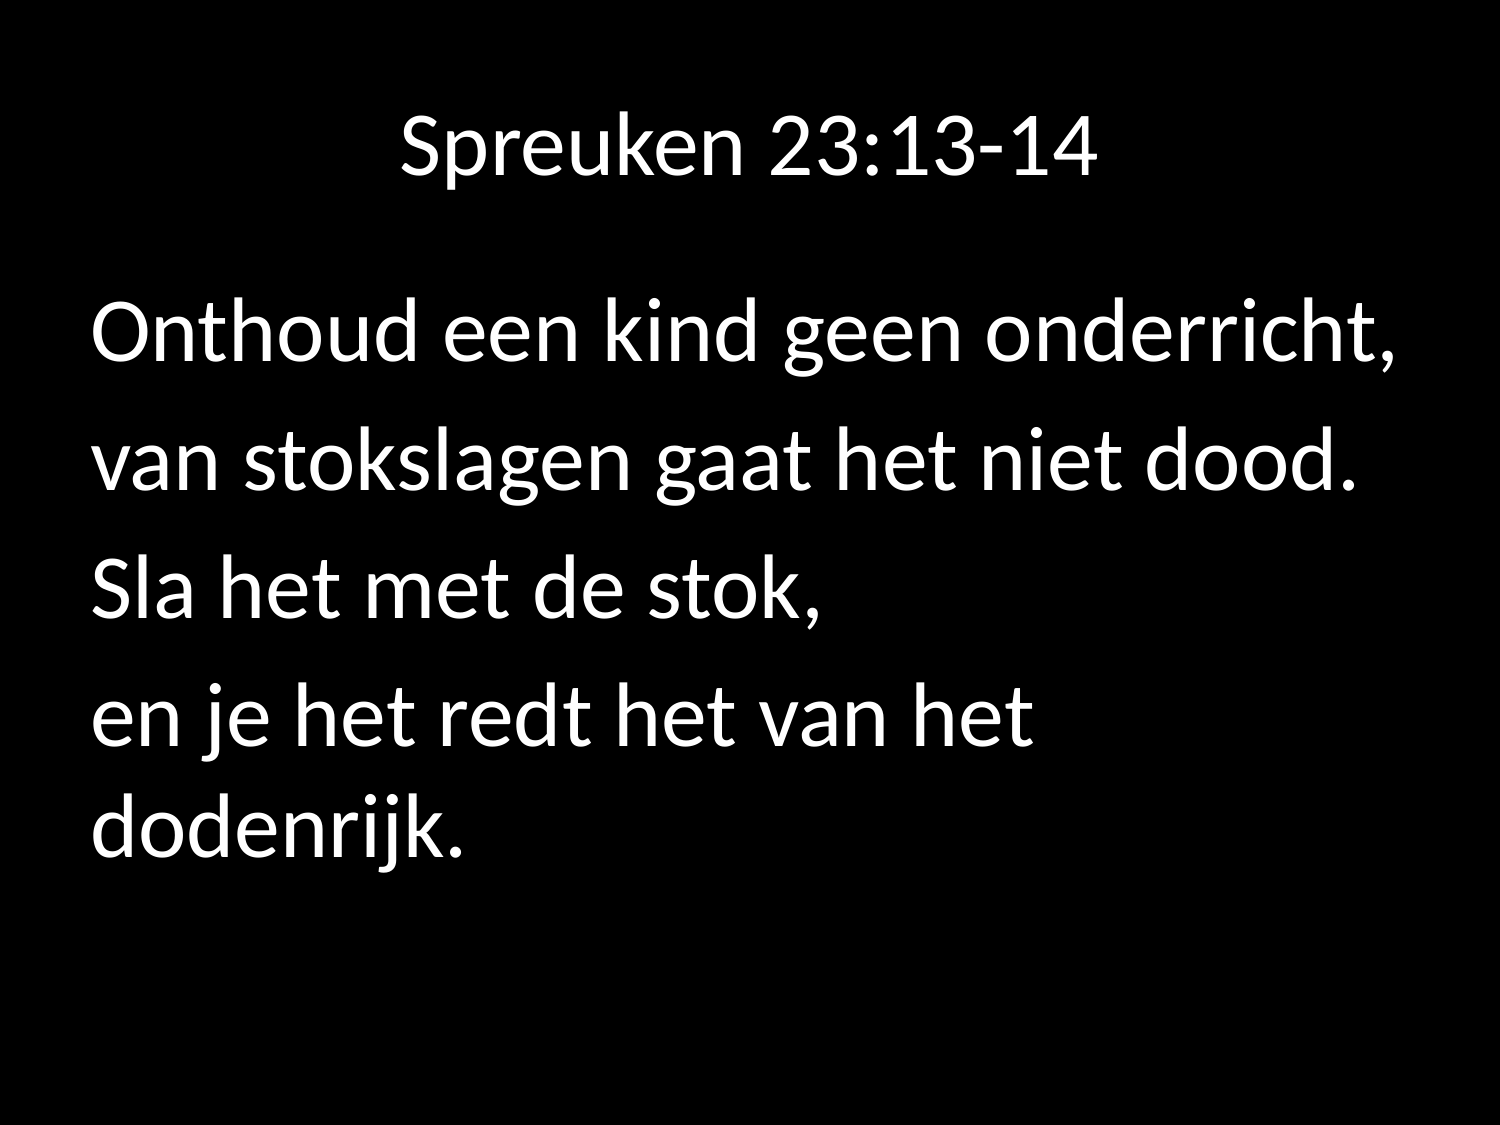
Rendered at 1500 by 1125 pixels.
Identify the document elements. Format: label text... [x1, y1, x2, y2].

list Onthoud een kind geen onderricht, van stokslagen gaat het niet dood. Sla het met de stok, en je het redt het van het dodenrijk. [75, 262, 1425, 1005]
title Spreuken 23:13-14 [75, 45, 1425, 233]
